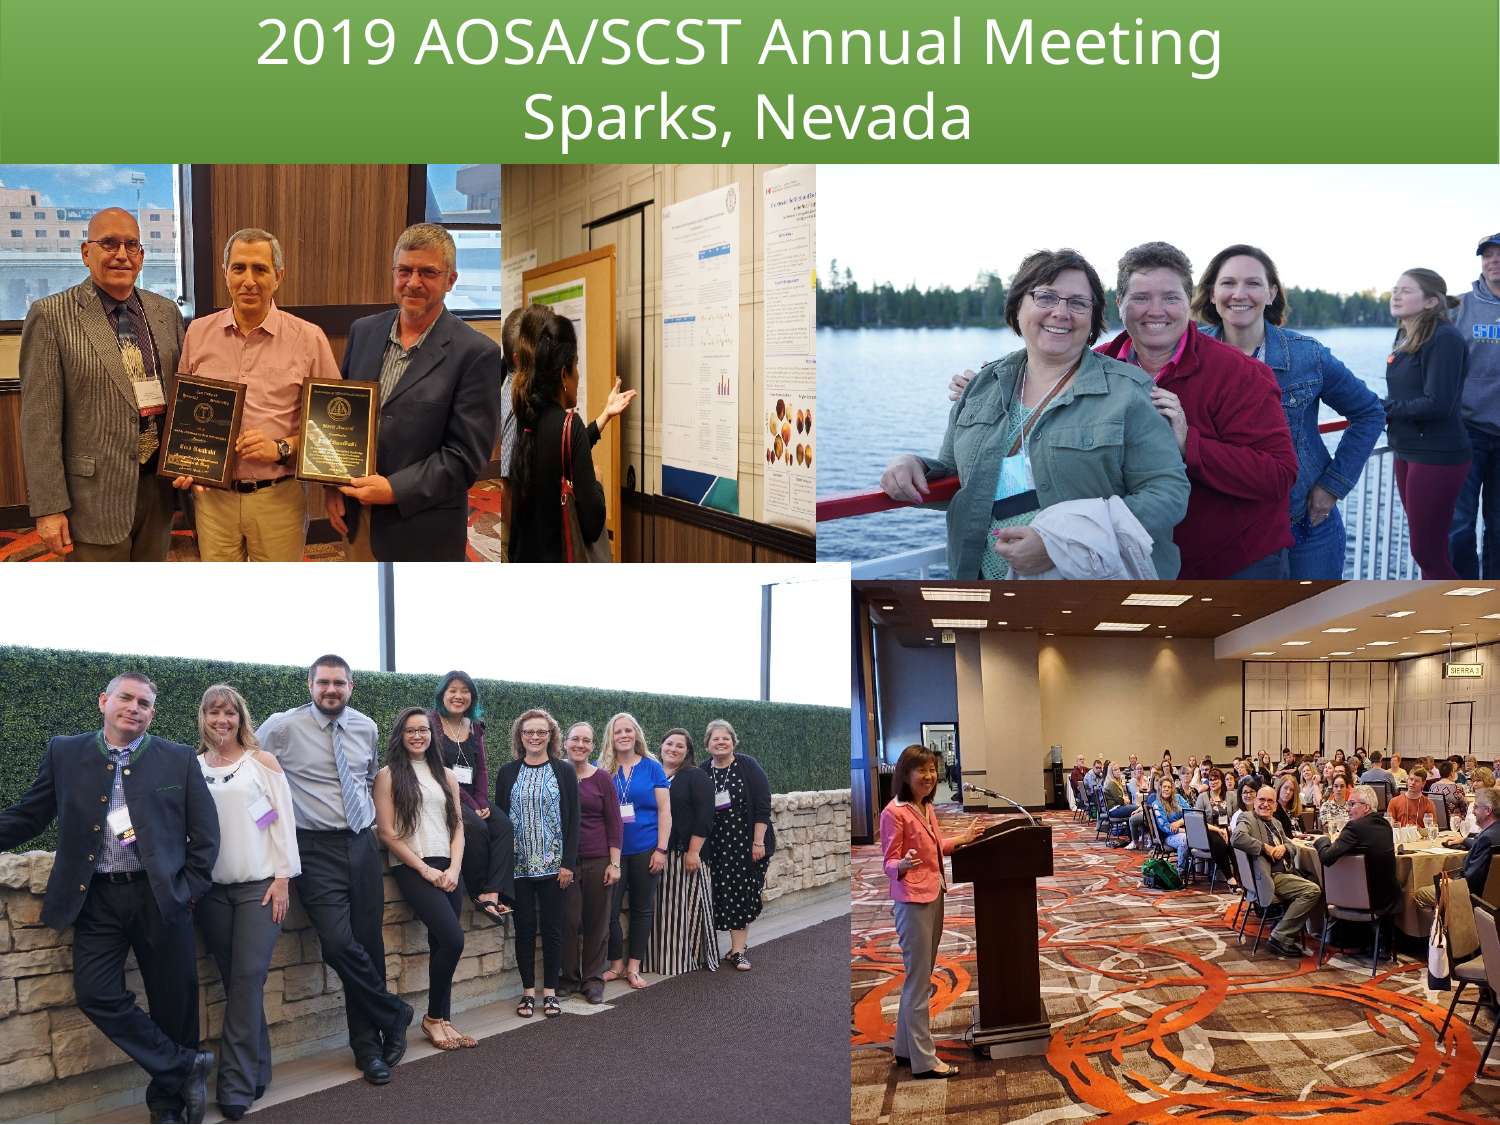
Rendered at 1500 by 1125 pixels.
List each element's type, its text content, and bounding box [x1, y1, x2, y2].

picture [0, 164, 1500, 1125]
title 2019 AOSA/SCST Annual Meeting Sparks, Nevada [0, 0, 1499, 161]
